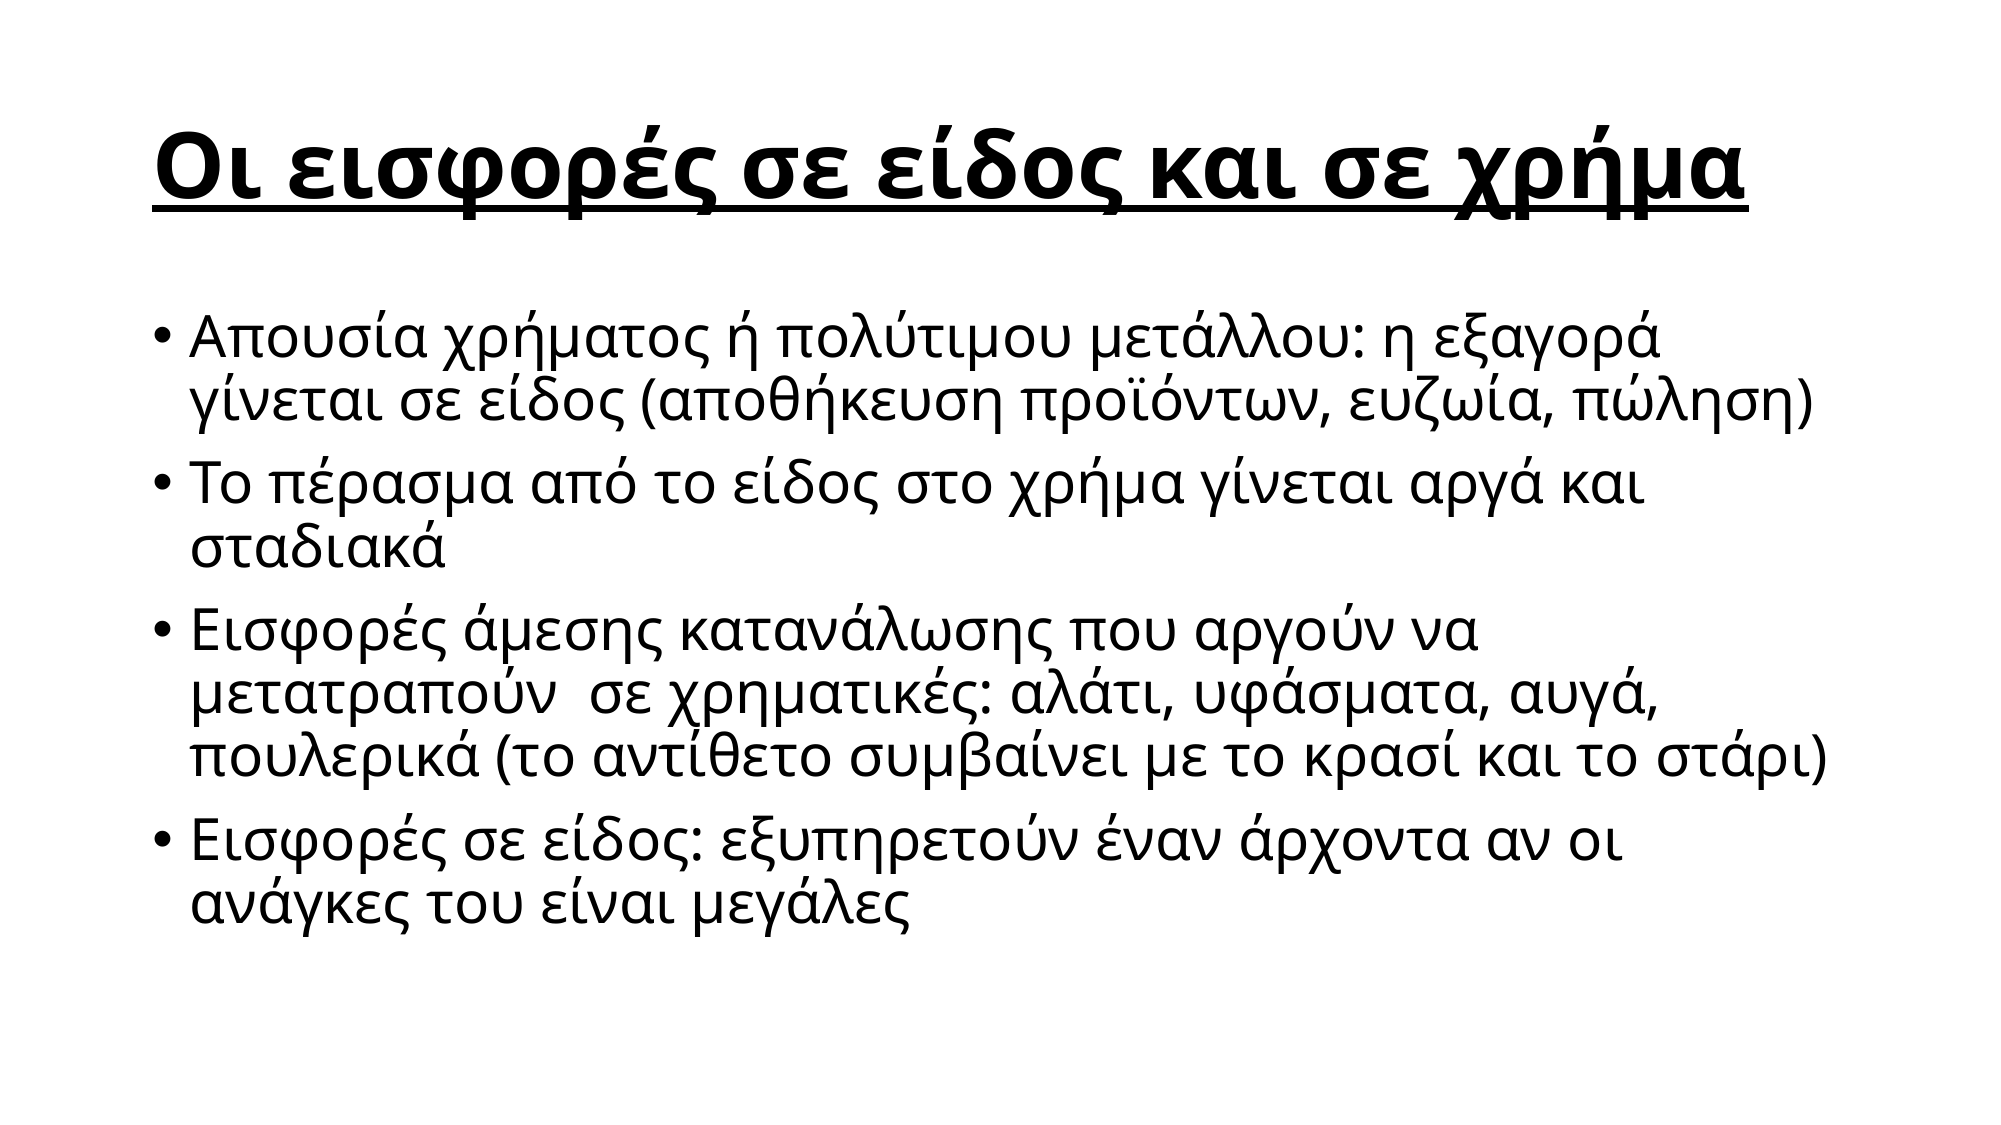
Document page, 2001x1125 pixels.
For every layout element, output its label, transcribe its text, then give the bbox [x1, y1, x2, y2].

title Οι εισφορές σε είδος και σε χρήμα [137, 59, 1863, 278]
list Απουσία χρήματος ή πολύτιμου μετάλλου: η εξαγορά γίνεται σε είδος (αποθήκευση προϊόντων, ευζωία, πώληση) Το πέρασμα από το είδος στο χρήμα γίνεται αργά και σταδιακά Εισφορές άμεσης κατανάλωσης που αργούν να μετατραπούν σε χρηματικές: αλάτι, υφάσματα, αυγά, πουλερικά (το αντίθετο συμβαίνει με το κρασί και το στάρι) Εισφορές σε είδος: εξυπηρετούν έναν άρχοντα αν οι ανάγκες του είναι μεγάλες [137, 299, 1863, 1014]
